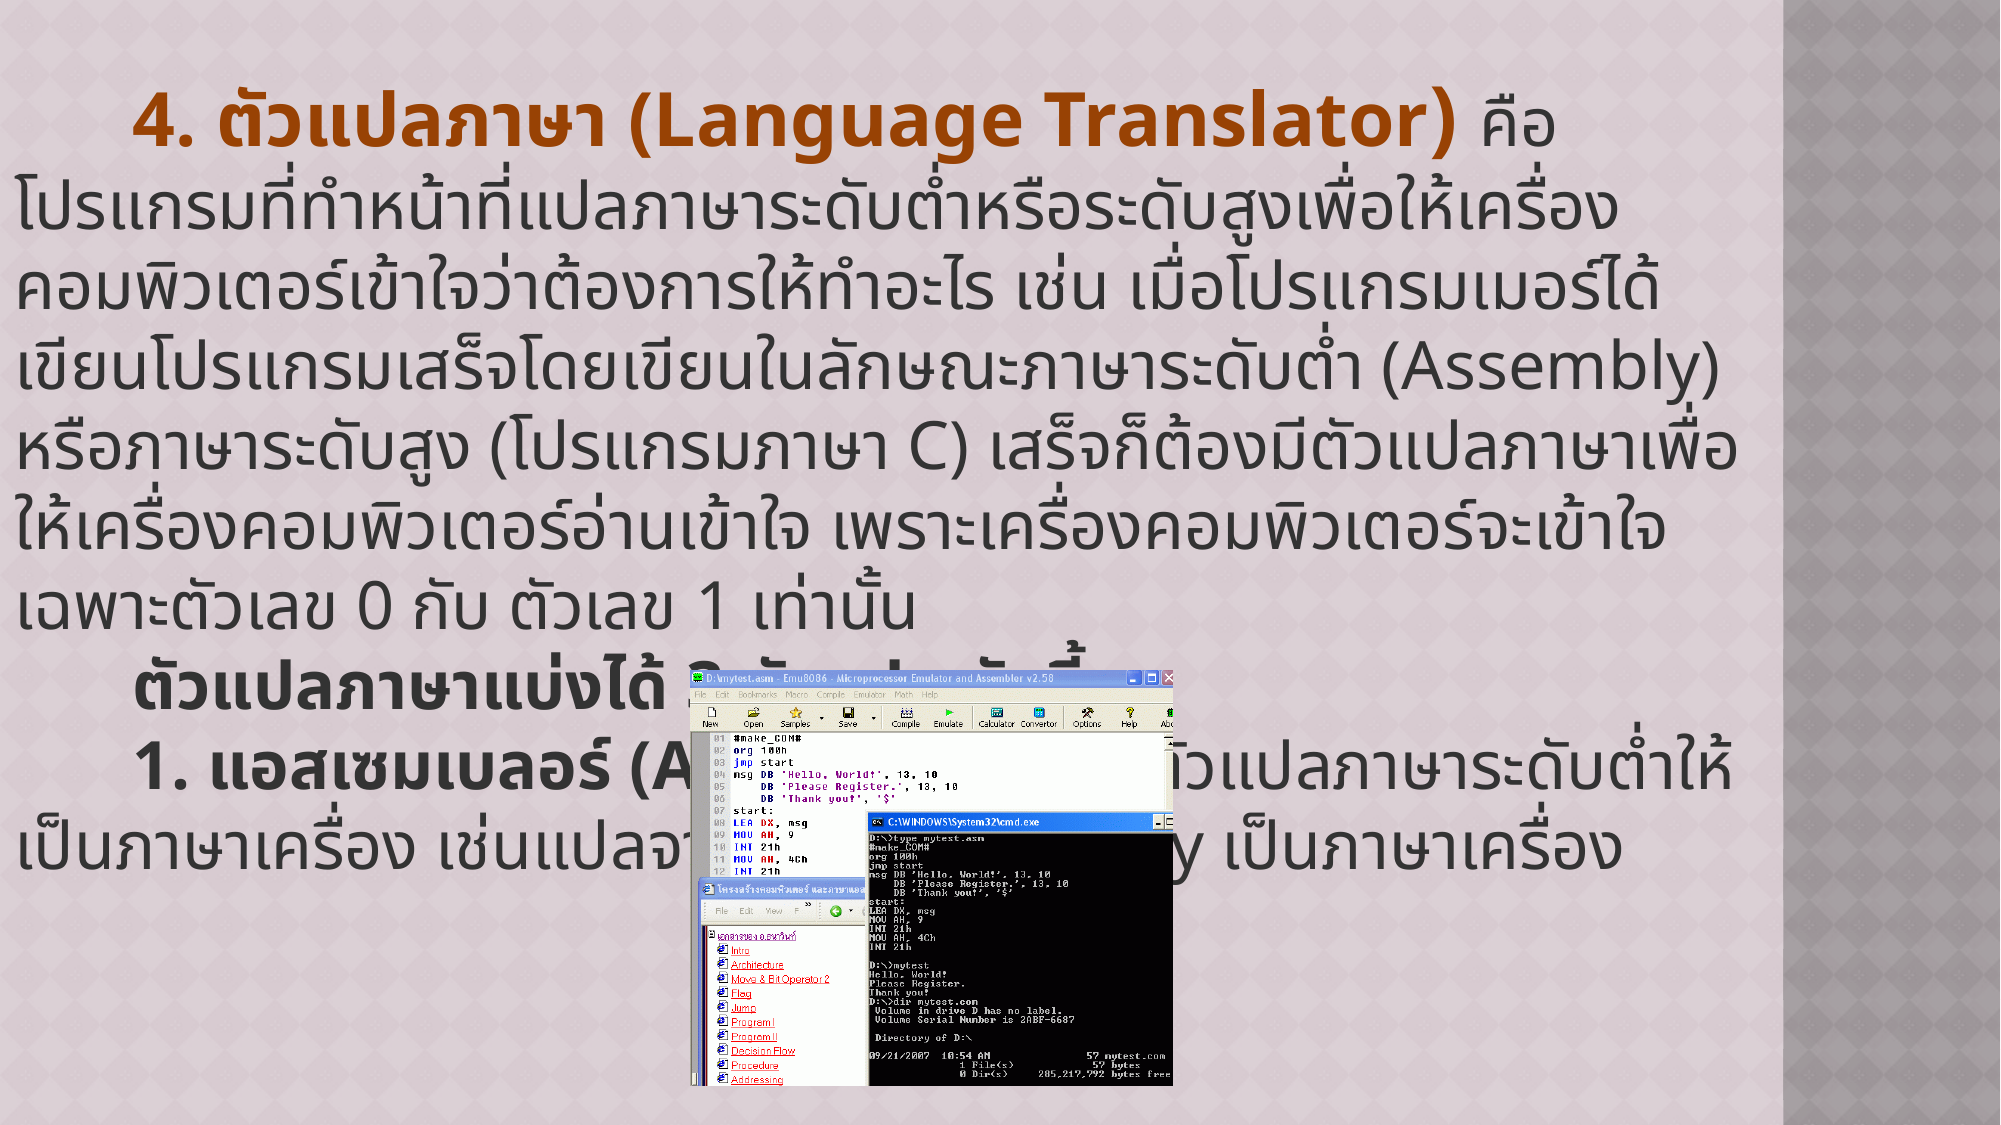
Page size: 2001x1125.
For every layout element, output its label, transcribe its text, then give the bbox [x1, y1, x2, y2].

picture [634, 669, 1510, 1087]
text_box 4. ตัวแปลภาษา (Language Translator) คือโปรแกรมที่ทำหน้าที่แปลภาษาระดับต่ำหรือระดับสูงเพื่อให้เครื่องคอมพิวเตอร์เข้าใจว่าต้องการให้ทำอะไร เช่น เมื่อโปรแกรมเมอร์ได้เขียนโปรแกรมเสร็จโดยเขียนในลักษณะภาษาระดับต่ำ (Assembly) หรือภาษาระดับสูง (โปรแกรมภาษา C) เสร็จก็ต้องมีตัวแปลภาษาเพื่อให้เครื่องคอมพิวเตอร์อ่านเข้าใจ เพราะเครื่องคอมพิวเตอร์จะเข้าใจเฉพาะตัวเลข 0 กับ ตัวเลข 1 เท่านั้น ตัวแปลภาษาแบ่งได้ 3 ตัวแปล ดังนี้ 1. แอสเซมเบลอร์ (Assembler) เป็นตัวแปลภาษาระดับต่ำให้เป็นภาษาเครื่อง เช่นแปลจากภาษา Assembly เป็นภาษาเครื่อง [0, 55, 1783, 890]
